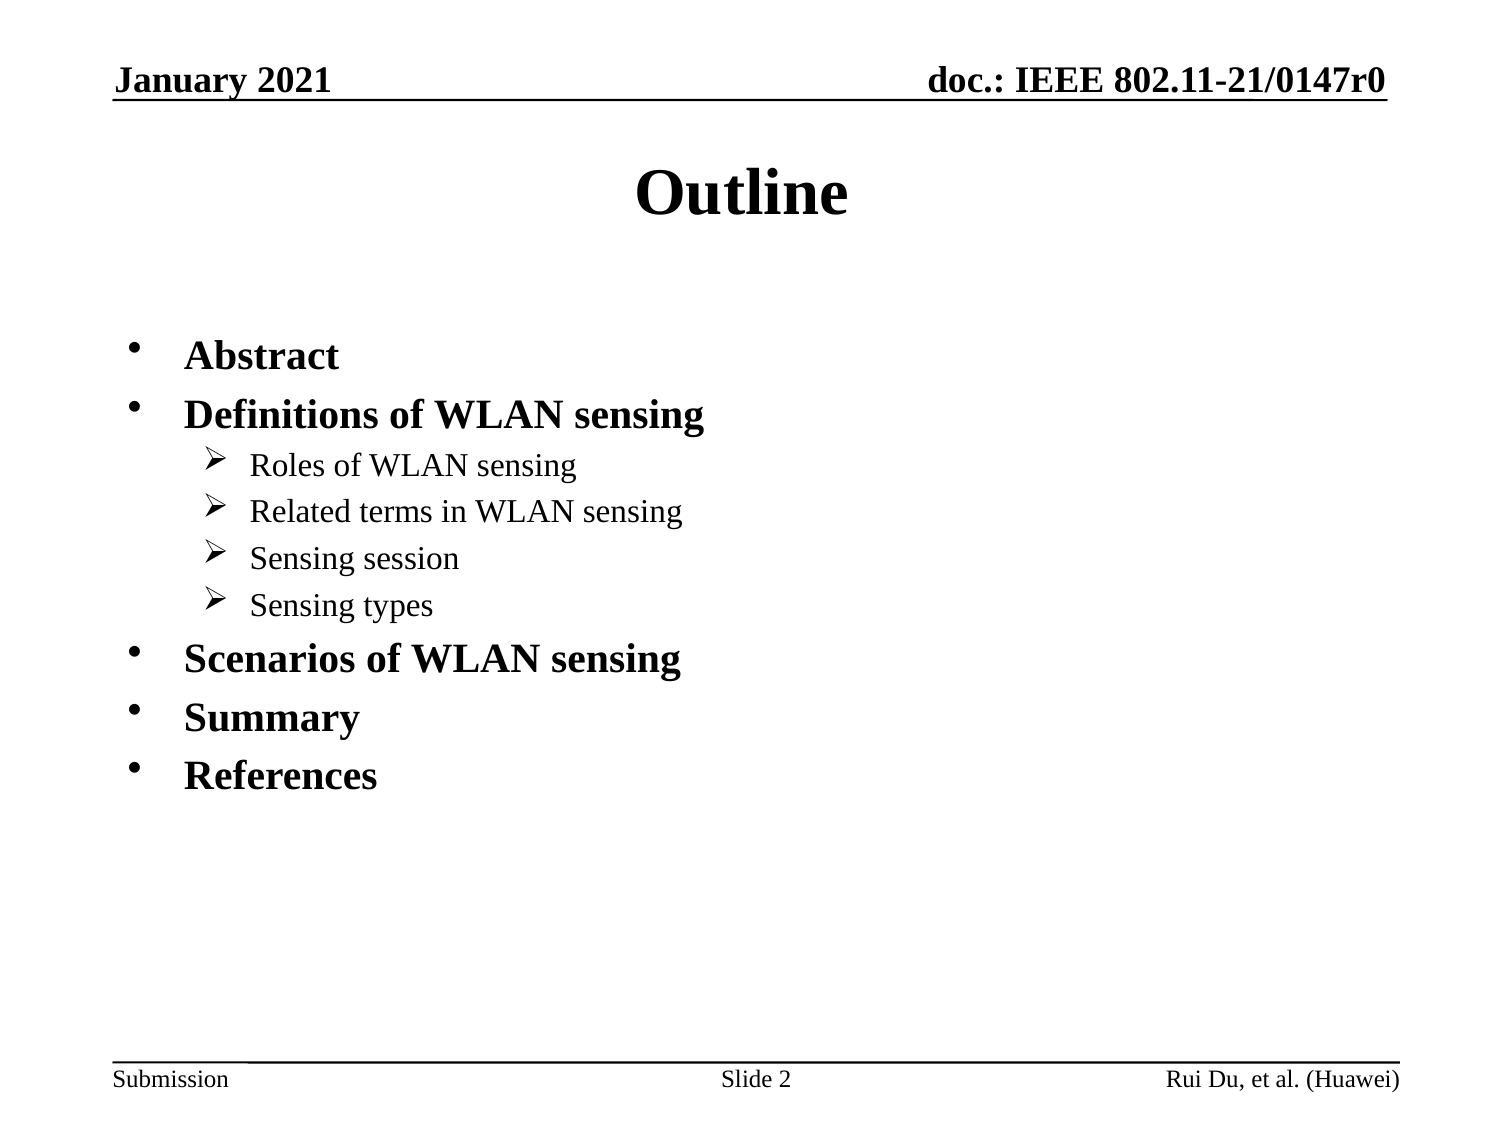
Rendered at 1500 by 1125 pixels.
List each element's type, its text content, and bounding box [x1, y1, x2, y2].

list Abstract Definitions of WLAN sensing Roles of WLAN sensing Related terms in WLAN sensing Sensing session Sensing types Scenarios of WLAN sensing Summary References [112, 320, 1388, 1000]
text_box Rui Du, et al. (Huawei) [1165, 1062, 1401, 1093]
title Outline [112, 99, 1388, 275]
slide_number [114, 54, 335, 101]
slide_number Slide 2 [712, 1061, 800, 1093]
